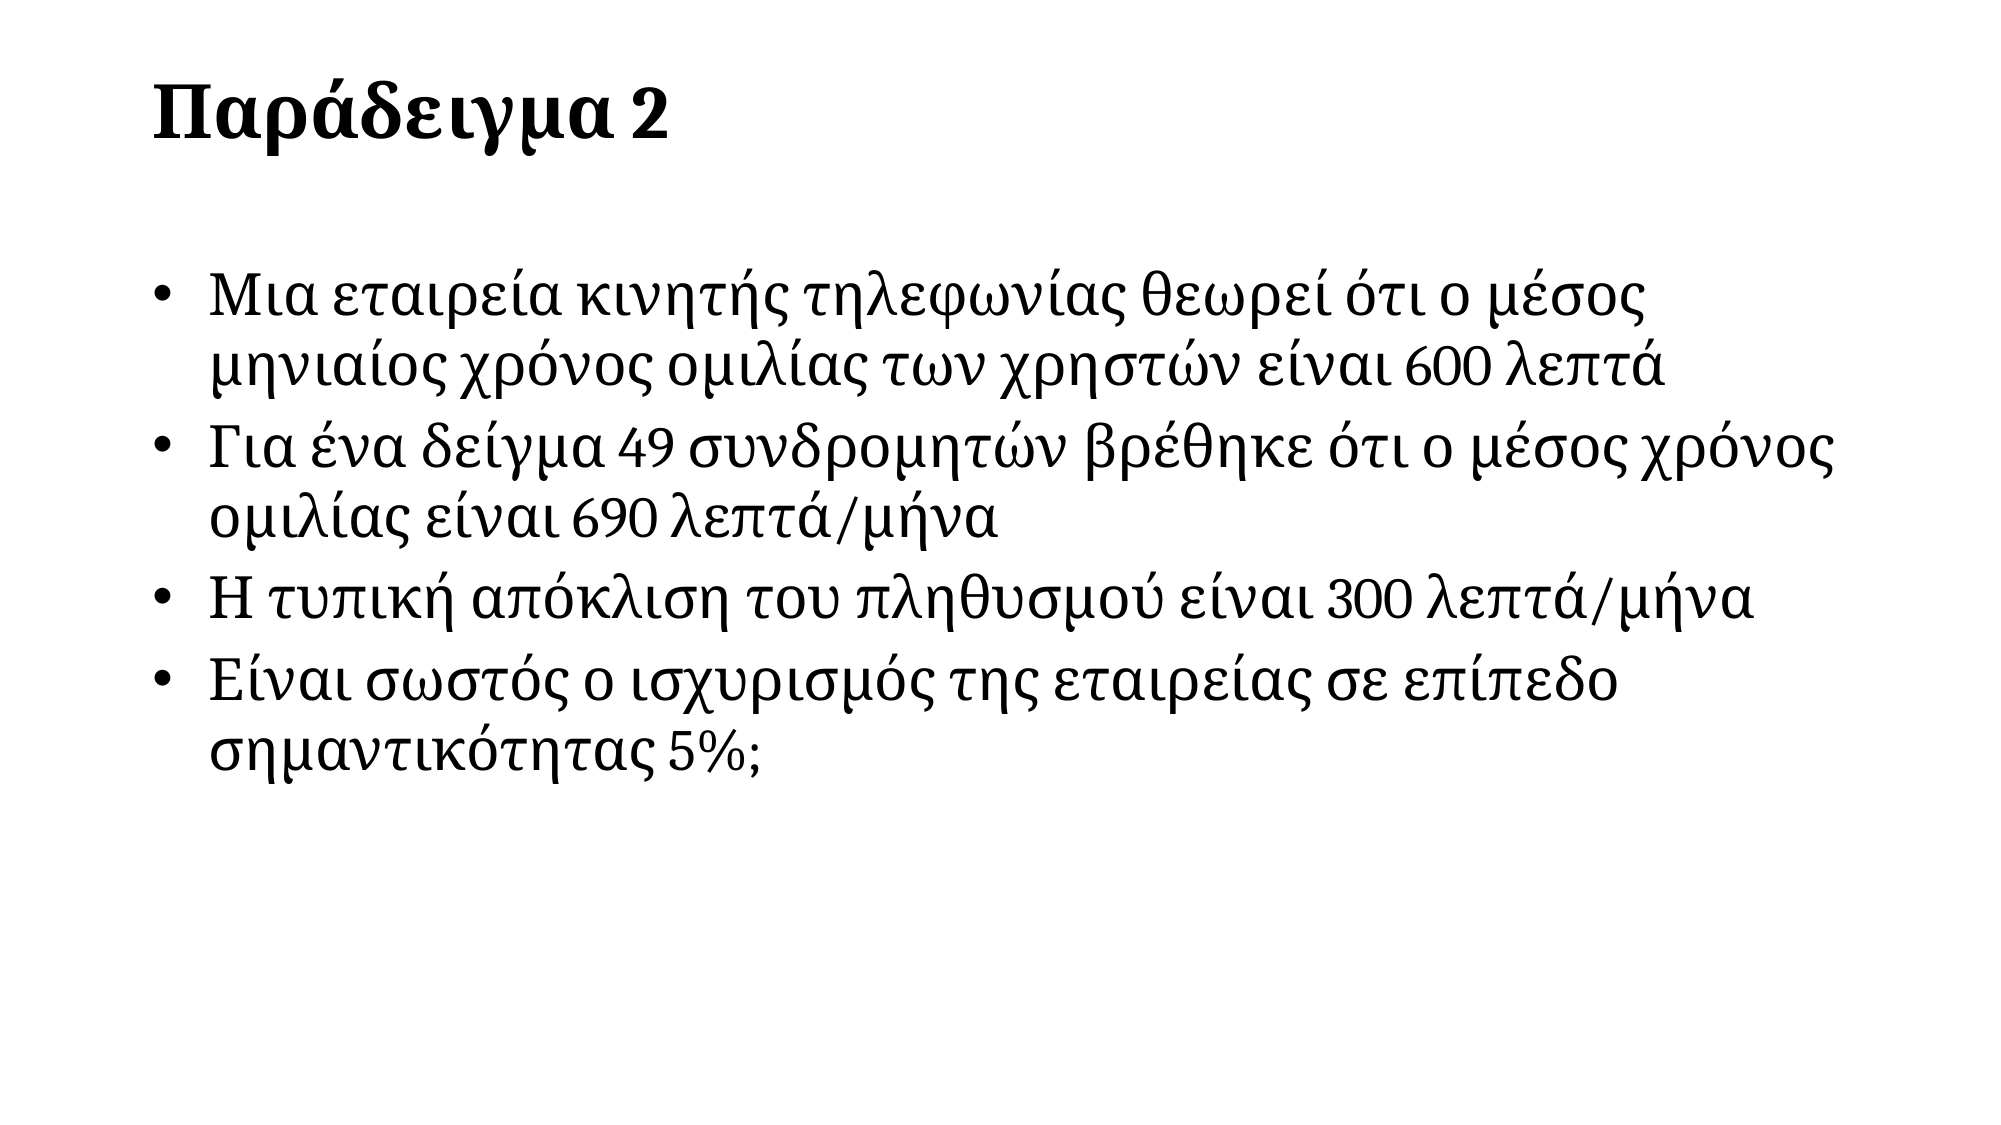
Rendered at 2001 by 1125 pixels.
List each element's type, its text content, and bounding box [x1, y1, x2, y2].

list Μια εταιρεία κινητής τηλεφωνίας θεωρεί ότι ο μέσος μηνιαίος χρόνος ομιλίας των χρηστών είναι 600 λεπτά Για ένα δείγμα 49 συνδρομητών βρέθηκε ότι ο μέσος χρόνος ομιλίας είναι 690 λεπτά/μήνα Η τυπική απόκλιση του πληθυσμού είναι 300 λεπτά/μήνα Είναι σωστός ο ισχυρισμός της εταιρείας σε επίπεδο σημαντικότητας 5%; [137, 249, 1863, 1100]
title Παράδειγμα 2 [137, 0, 1863, 218]
